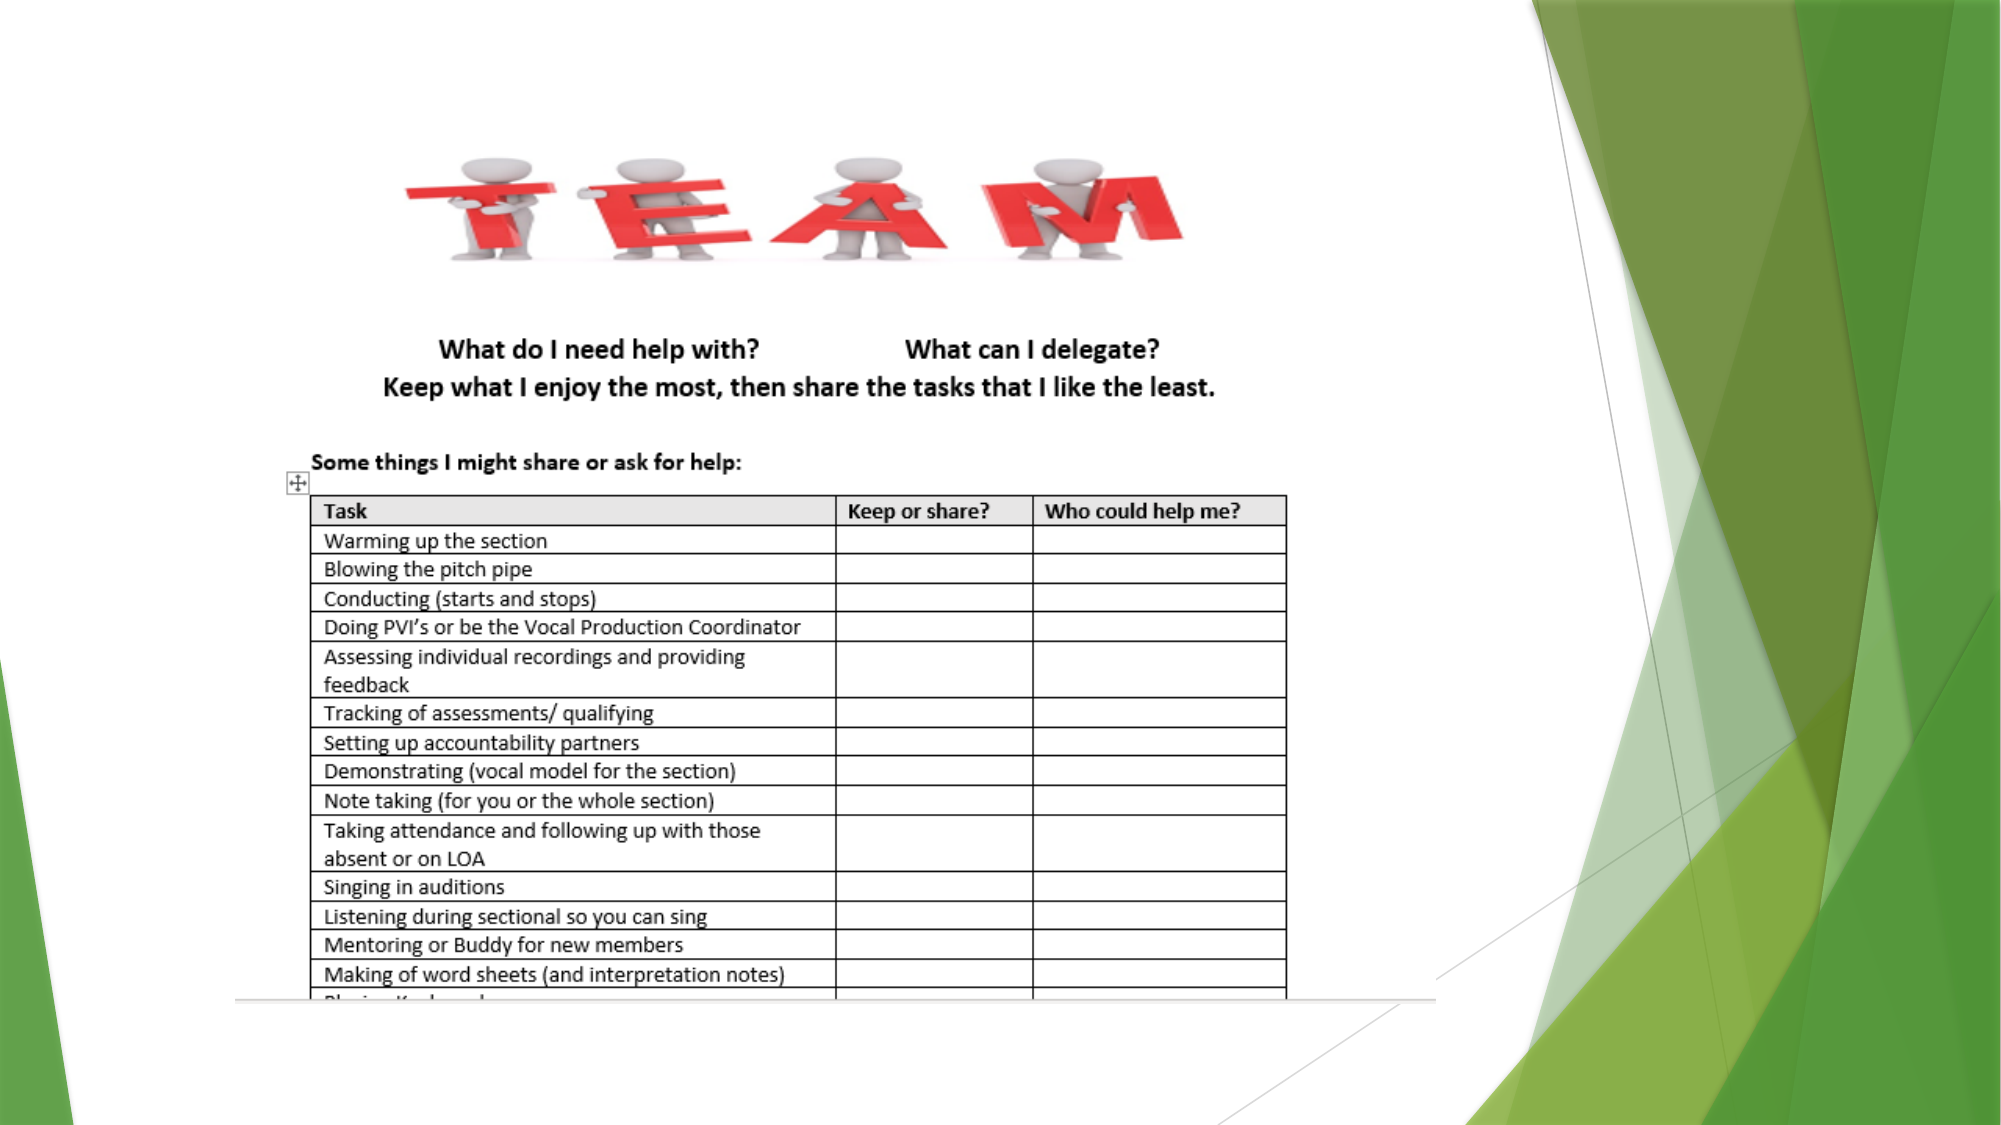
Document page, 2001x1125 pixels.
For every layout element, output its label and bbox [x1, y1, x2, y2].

picture [235, 121, 1437, 1004]
